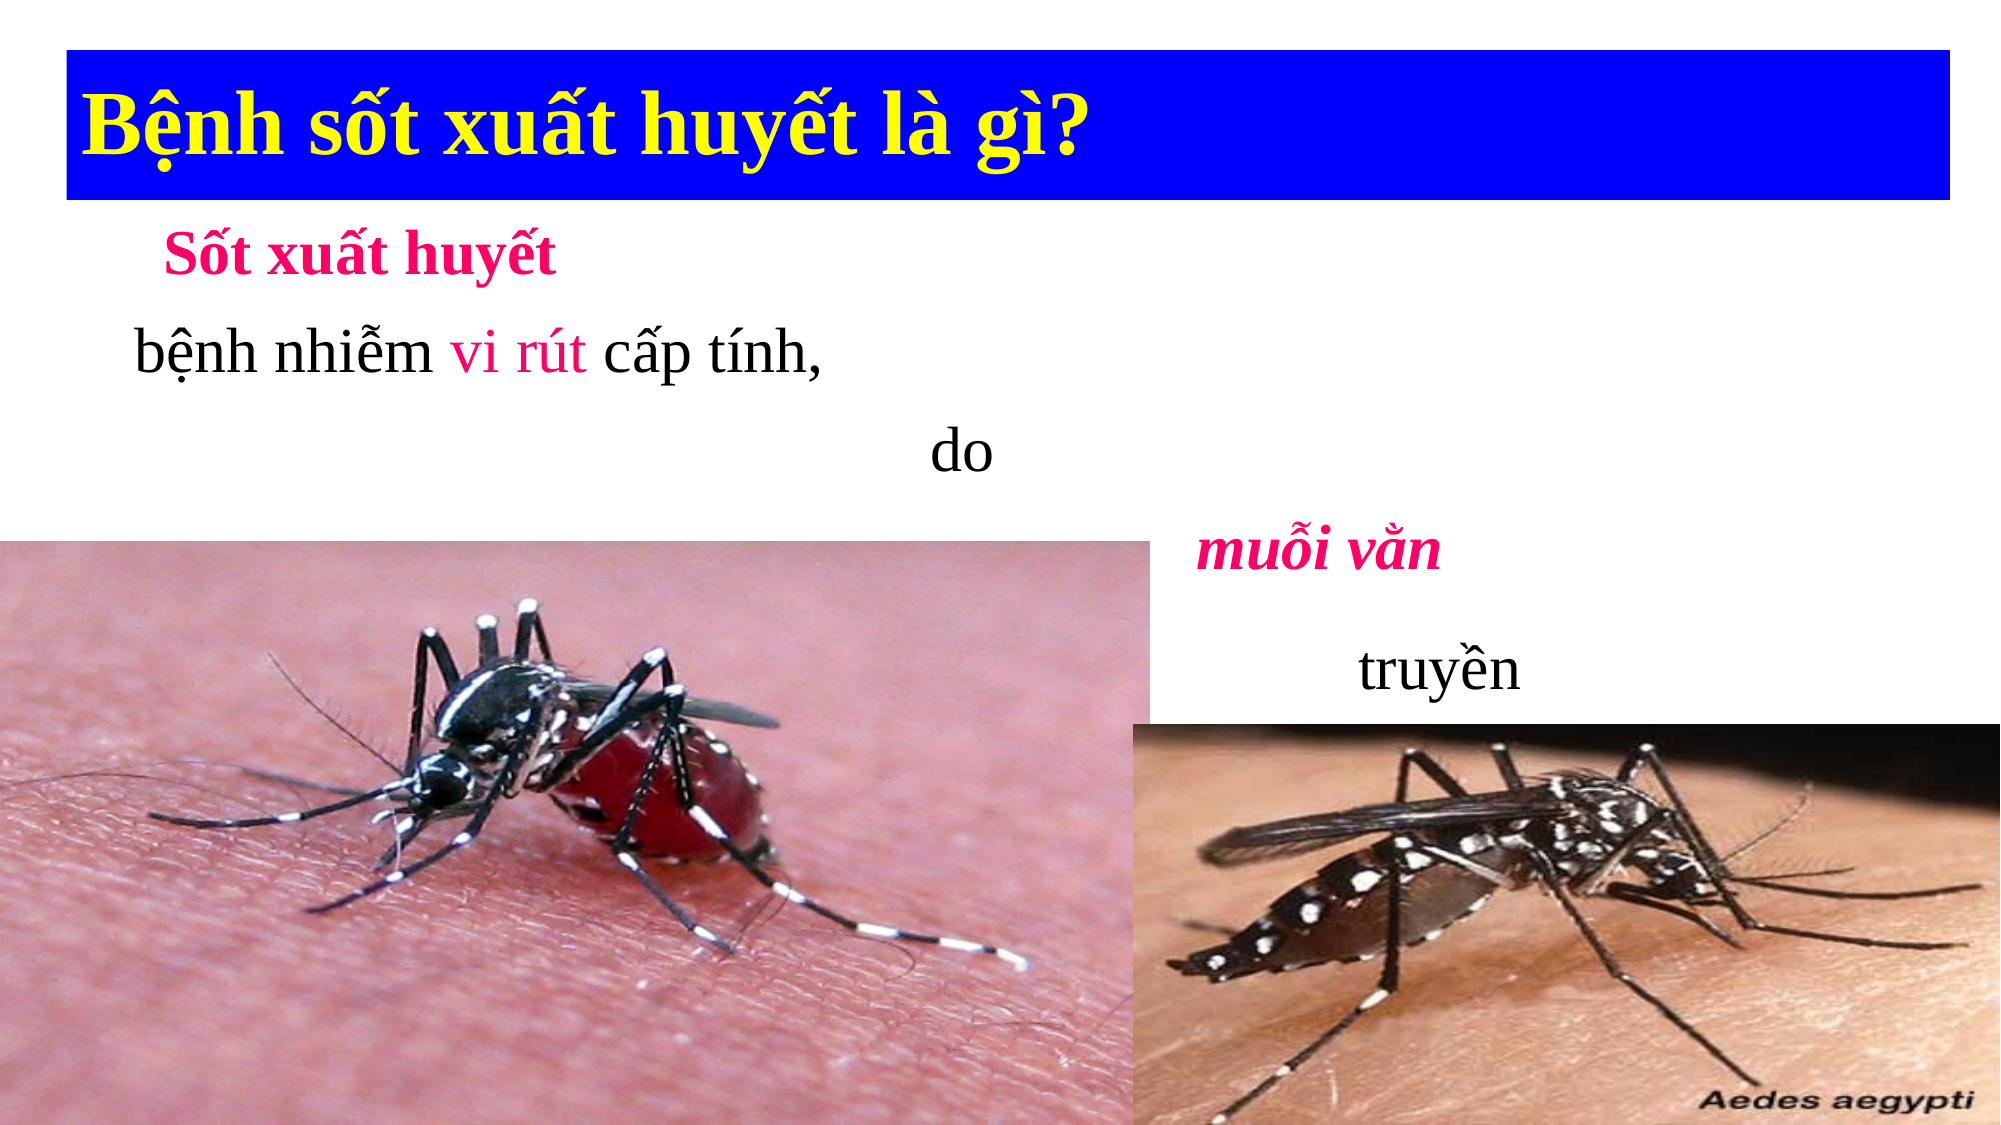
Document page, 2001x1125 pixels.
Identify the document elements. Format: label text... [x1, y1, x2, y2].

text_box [1133, 724, 2000, 1125]
title Bệnh sốt xuất huyết là gì? [66, 50, 1950, 200]
list Sốt xuất huyết bệnh nhiễm vi rút cấp tính, do muỗi vằn truyền [83, 187, 1917, 713]
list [0, 541, 1150, 1125]
